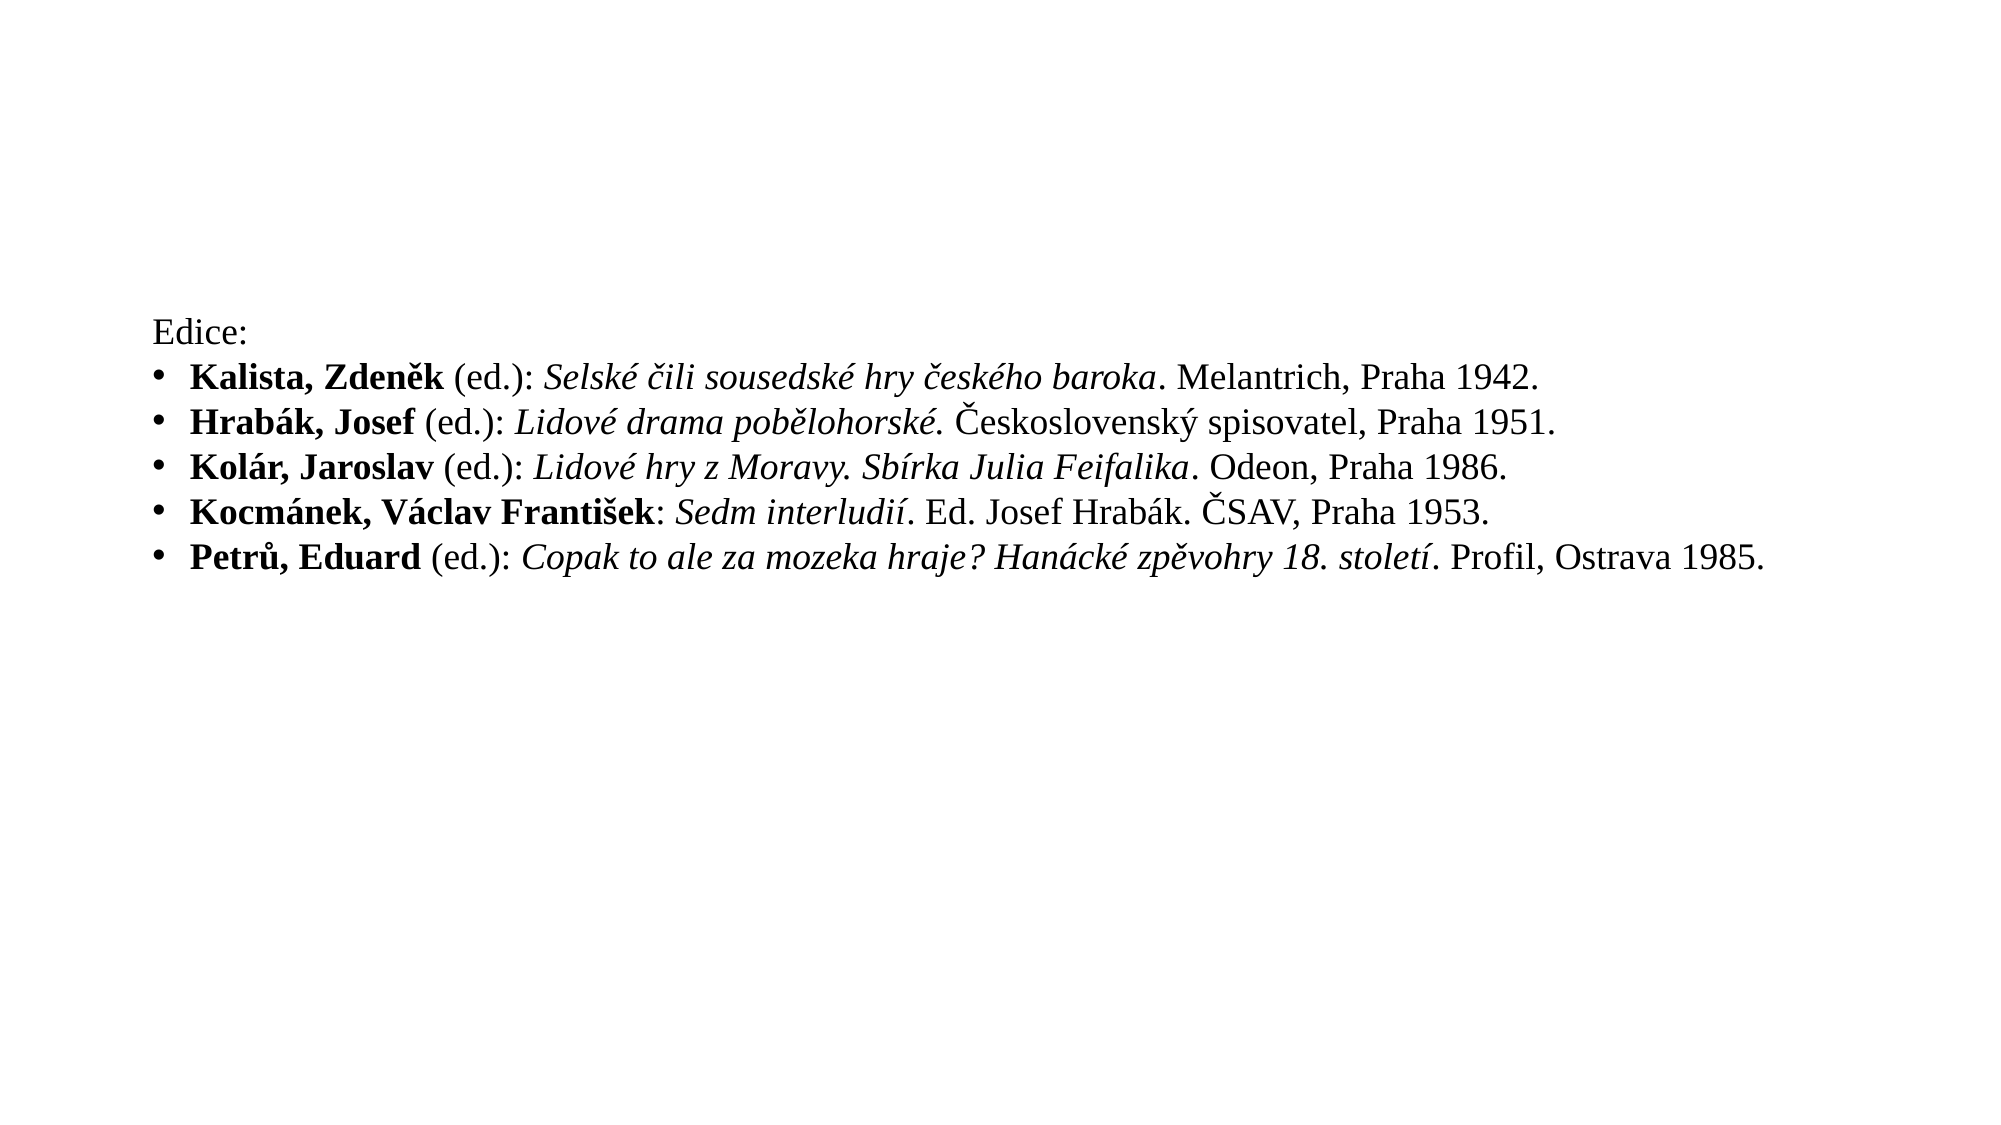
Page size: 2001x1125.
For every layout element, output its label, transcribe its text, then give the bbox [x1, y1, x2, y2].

list Edice: Kalista, Zdeněk (ed.): Selské čili sousedské hry českého baroka. Melantrich, Praha 1942. Hrabák, Josef (ed.): Lidové drama pobělohorské. Československý spisovatel, Praha 1951. Kolár, Jaroslav (ed.): Lidové hry z Moravy. Sbírka Julia Feifalika. Odeon, Praha 1986. Kocmánek, Václav František: Sedm interludií. Ed. Josef Hrabák. ČSAV, Praha 1953. Petrů, Eduard (ed.): Copak to ale za mozeka hraje? Hanácké zpěvohry 18. století. Profil, Ostrava 1985. [137, 299, 1863, 1014]
